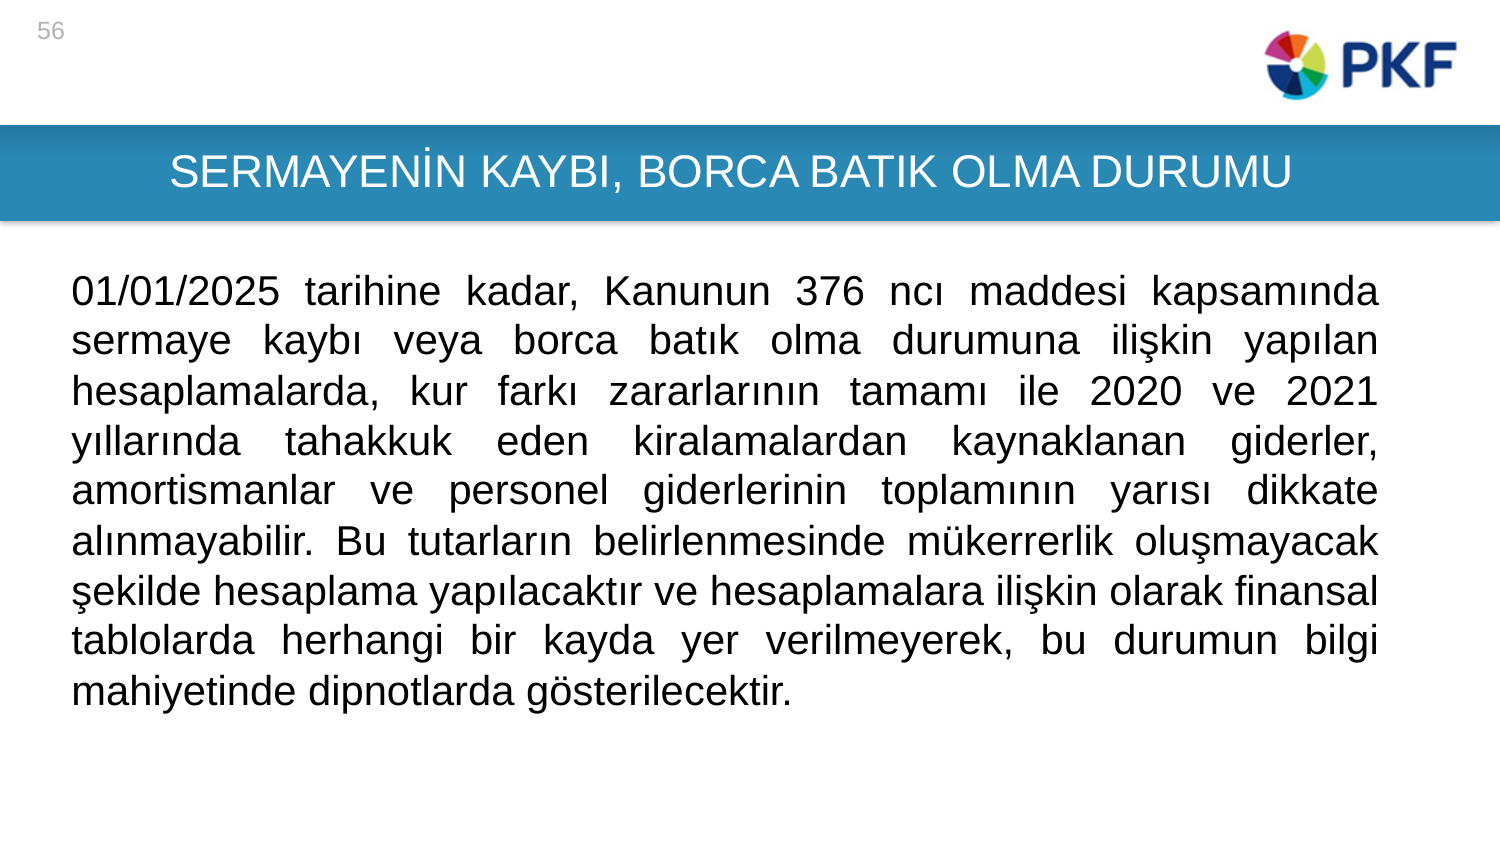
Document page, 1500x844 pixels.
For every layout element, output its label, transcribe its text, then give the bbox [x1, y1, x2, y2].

picture [1258, 14, 1466, 117]
slide_number 56 [5, 6, 80, 52]
list 01/01/2025 tarihine kadar, Kanunun 376 ncı maddesi kapsamında sermaye kaybı veya borca batık olma durumuna ilişkin yapılan hesaplamalarda, kur farkı zararlarının tamamı ile 2020 ve 2021 yıllarında tahakkuk eden kiralamalardan kaynaklanan giderler, amortismanlar ve personel giderlerinin toplamının yarısı dikkate alınmayabilir. Bu tutarların belirlenmesinde mükerrerlik oluşmayacak şekilde hesaplama yapılacaktır ve hesaplamalara ilişkin olarak finansal tablolarda herhangi bir kayda yer verilmeyerek, bu durumun bilgi mahiyetinde dipnotlarda gösterilecektir. [56, 255, 1395, 807]
title SERMAYENİN KAYBI, BORCA BATIK OLMA DURUMU [56, 130, 1407, 210]
